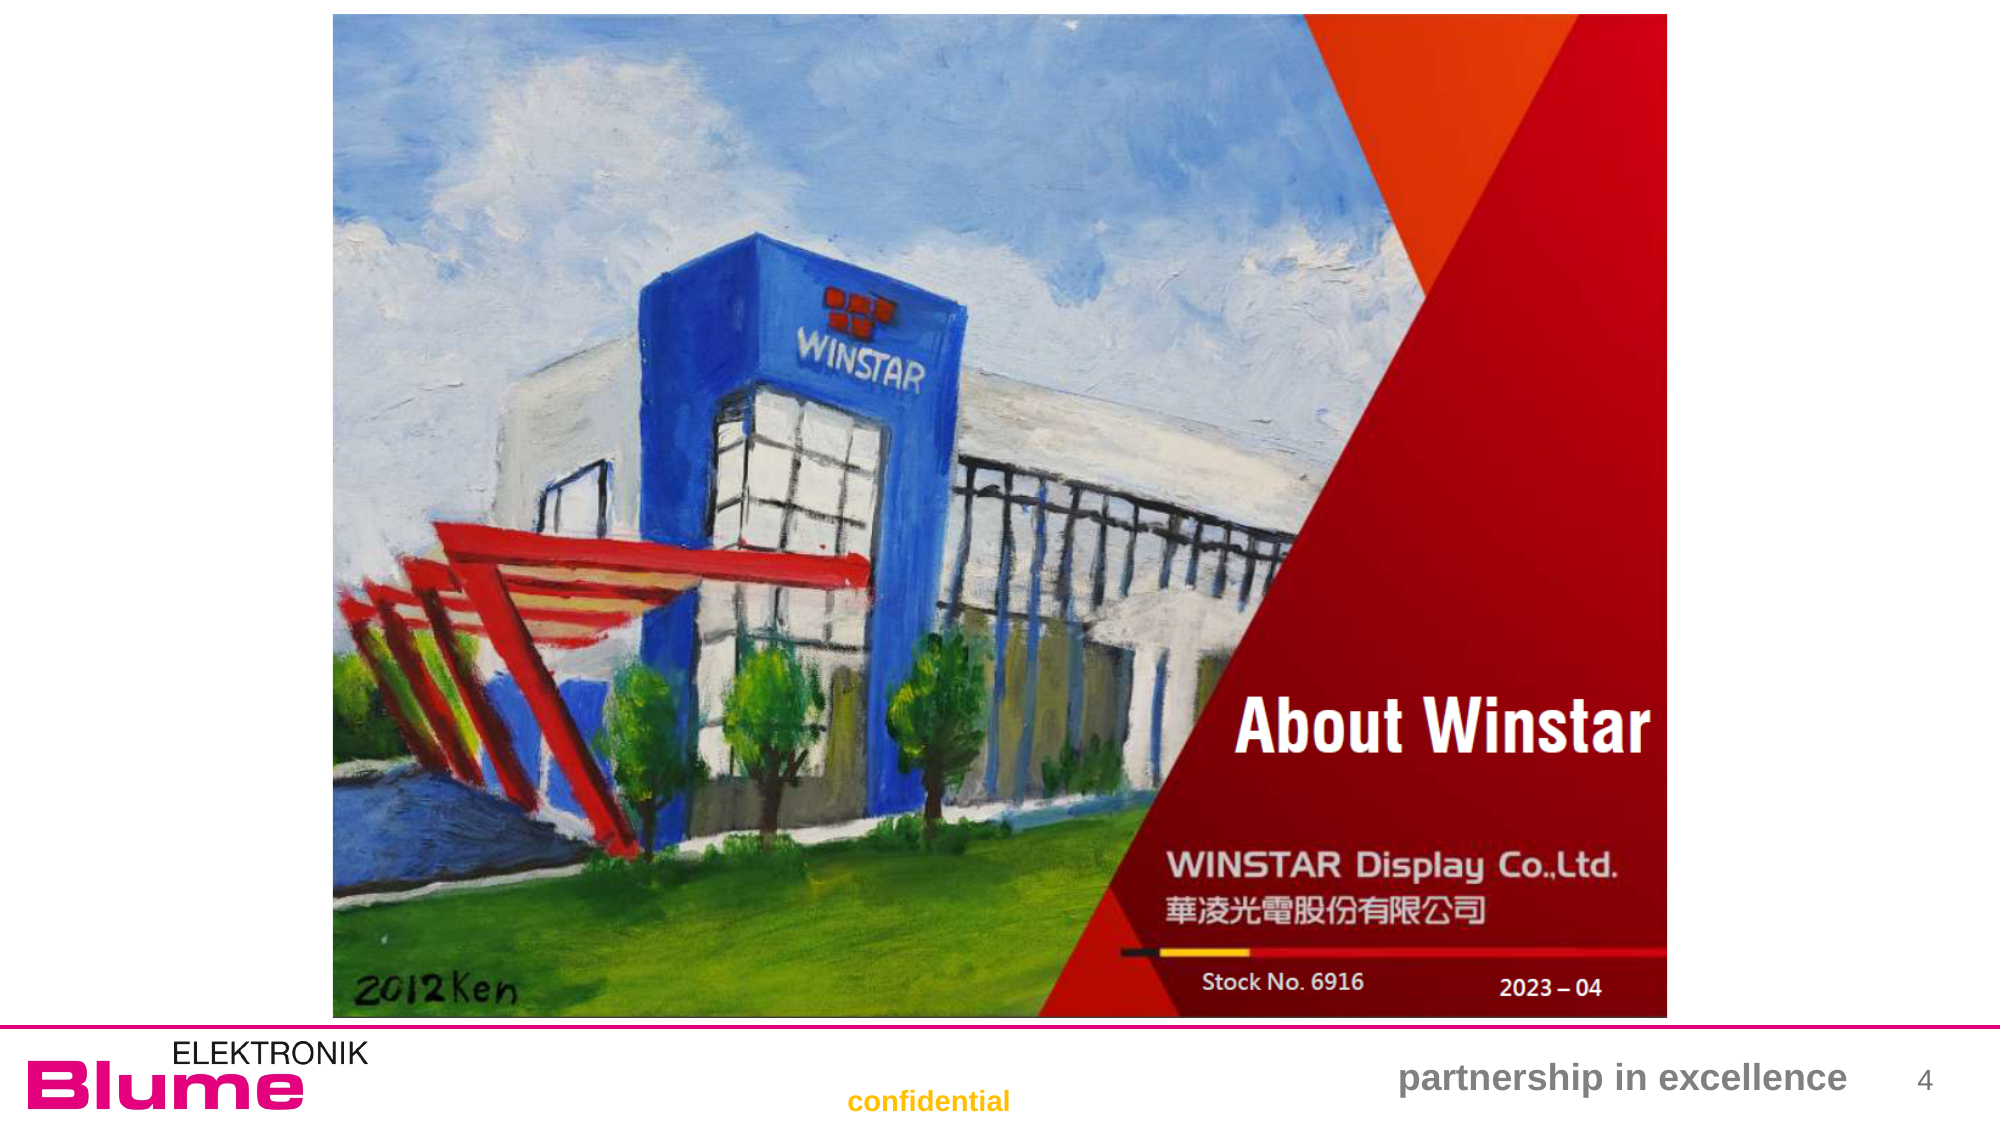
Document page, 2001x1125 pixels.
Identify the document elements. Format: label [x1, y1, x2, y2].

picture [332, 14, 1668, 1018]
picture [28, 1041, 368, 1110]
